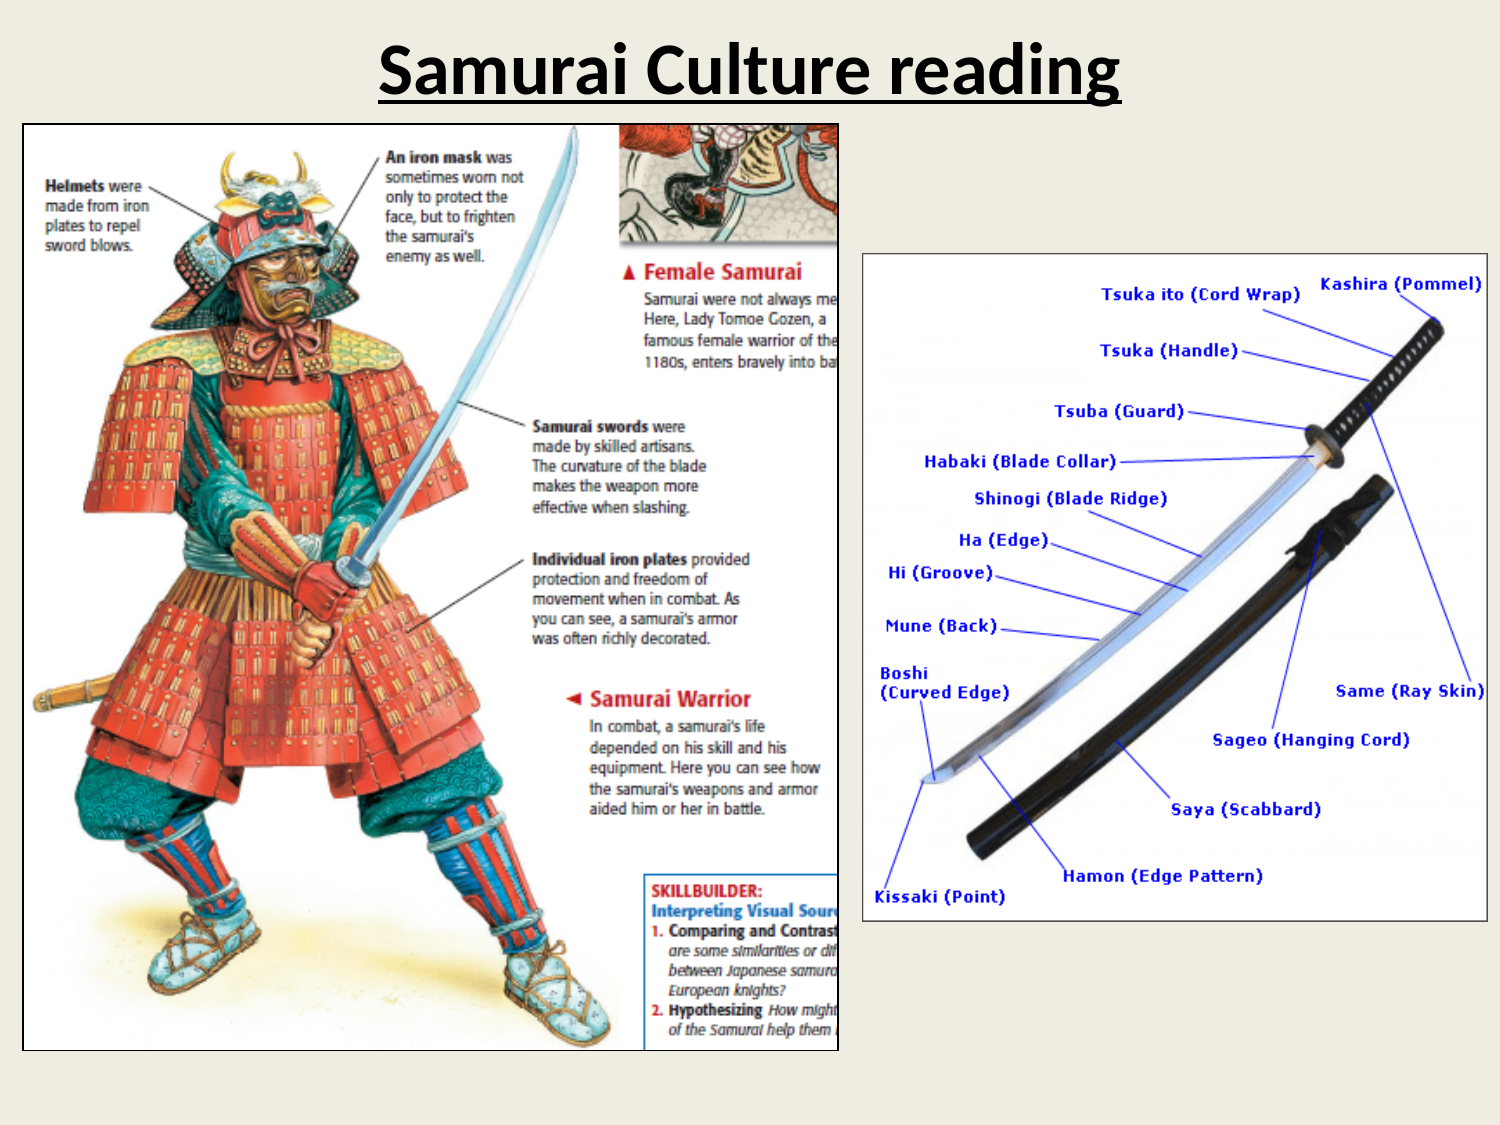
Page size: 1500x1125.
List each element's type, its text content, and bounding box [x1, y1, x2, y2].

title Samurai Culture reading [75, 12, 1425, 118]
picture [23, 124, 838, 1051]
picture [862, 252, 1488, 922]
